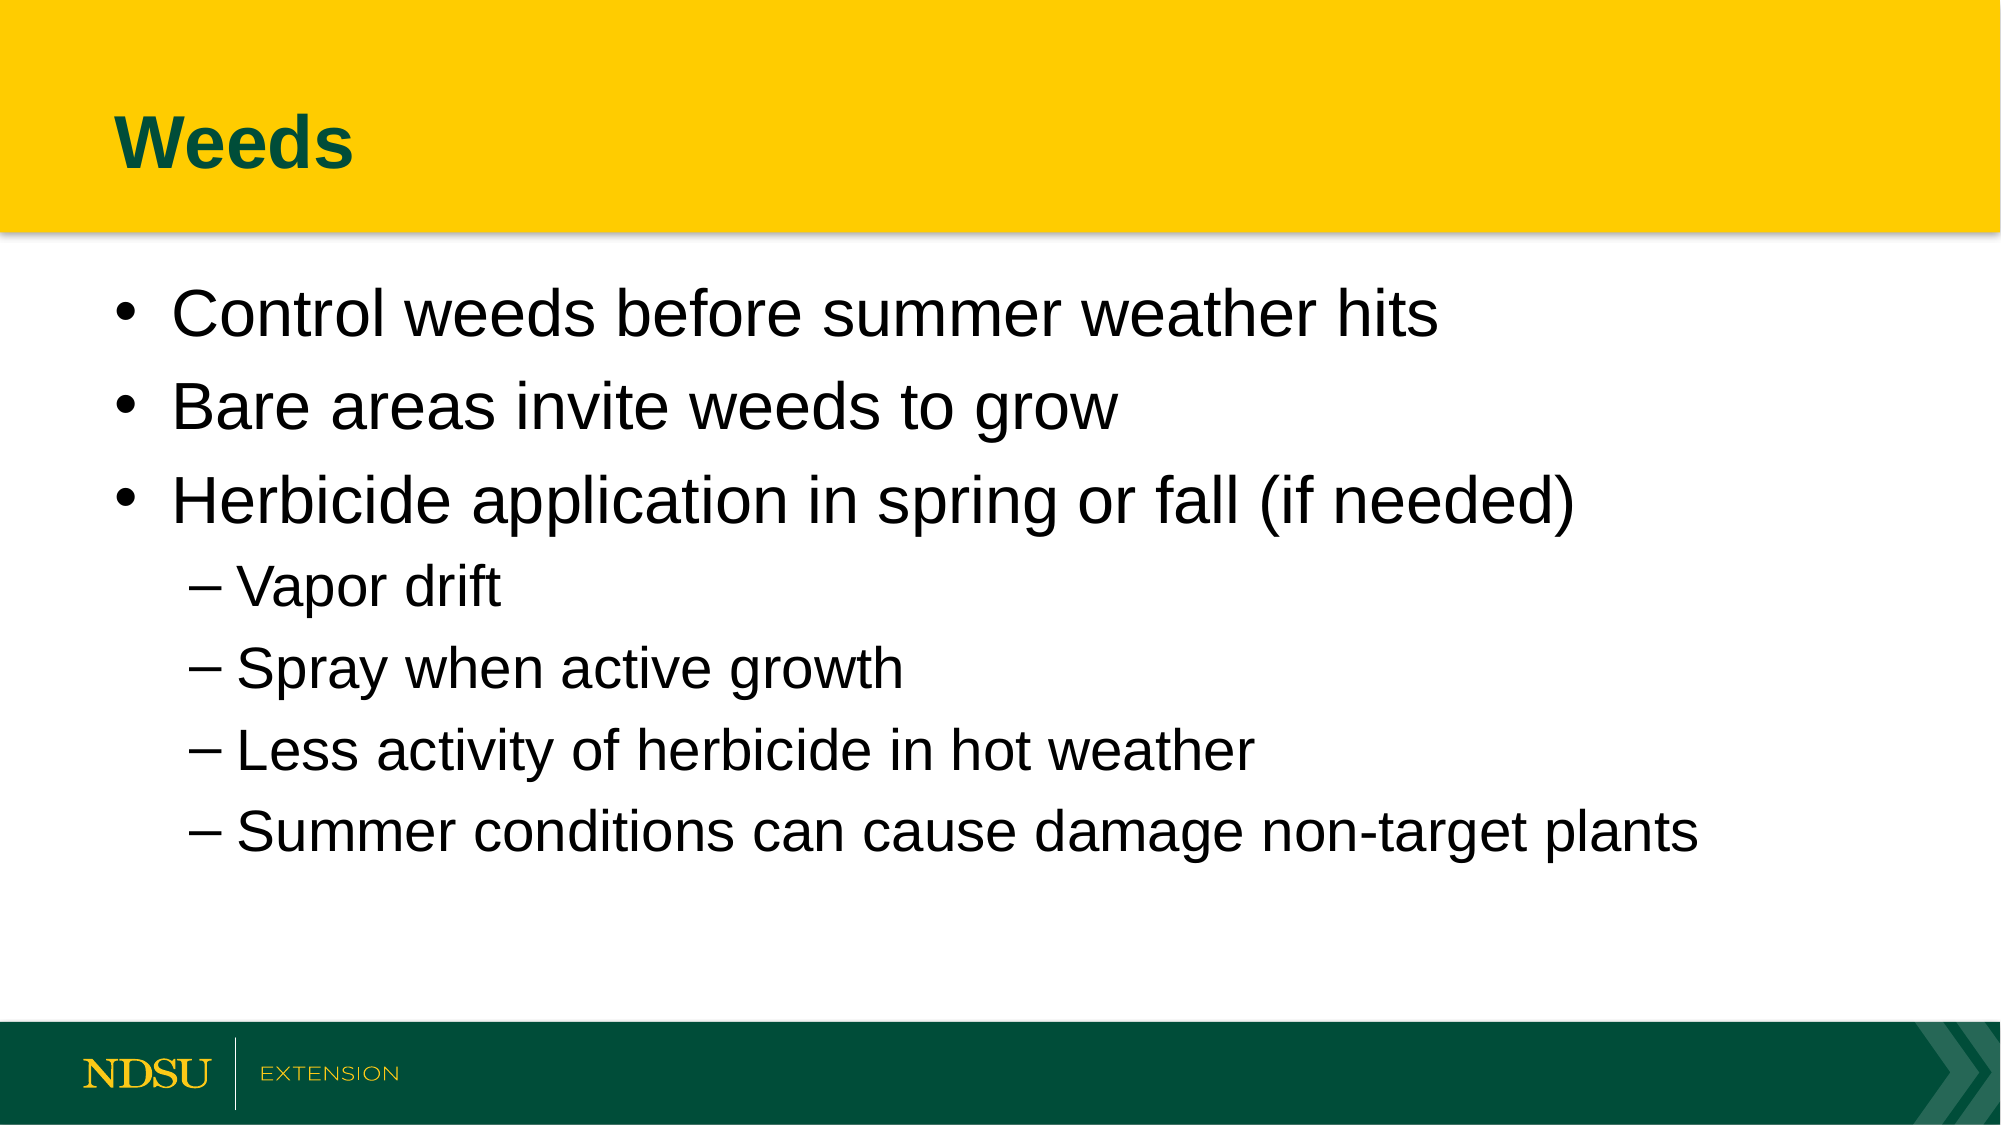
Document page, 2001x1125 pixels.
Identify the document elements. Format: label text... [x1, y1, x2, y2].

title Weeds [99, 45, 1900, 233]
list Control weeds before summer weather hits Bare areas invite weeds to grow Herbicide application in spring or fall (if needed) Vapor drift Spray when active growth Less activity of herbicide in hot weather Summer conditions can cause damage non-target plants [99, 262, 1900, 1005]
